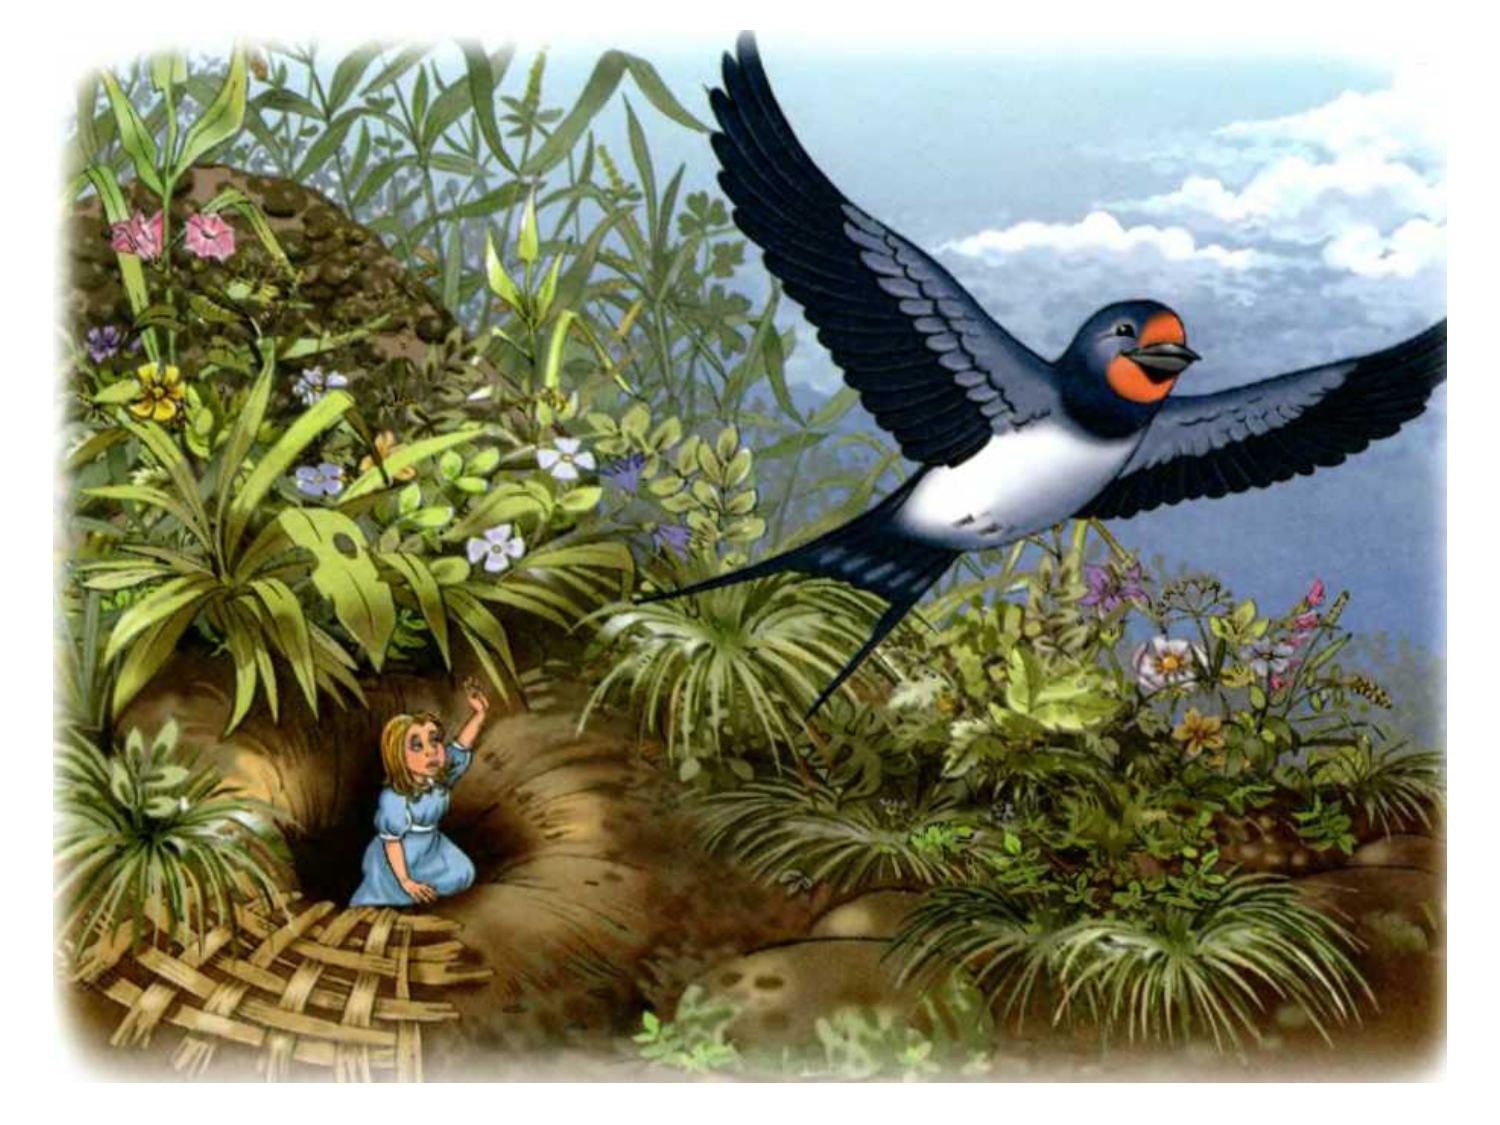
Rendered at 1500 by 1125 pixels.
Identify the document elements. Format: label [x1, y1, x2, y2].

picture [52, 30, 1448, 1083]
